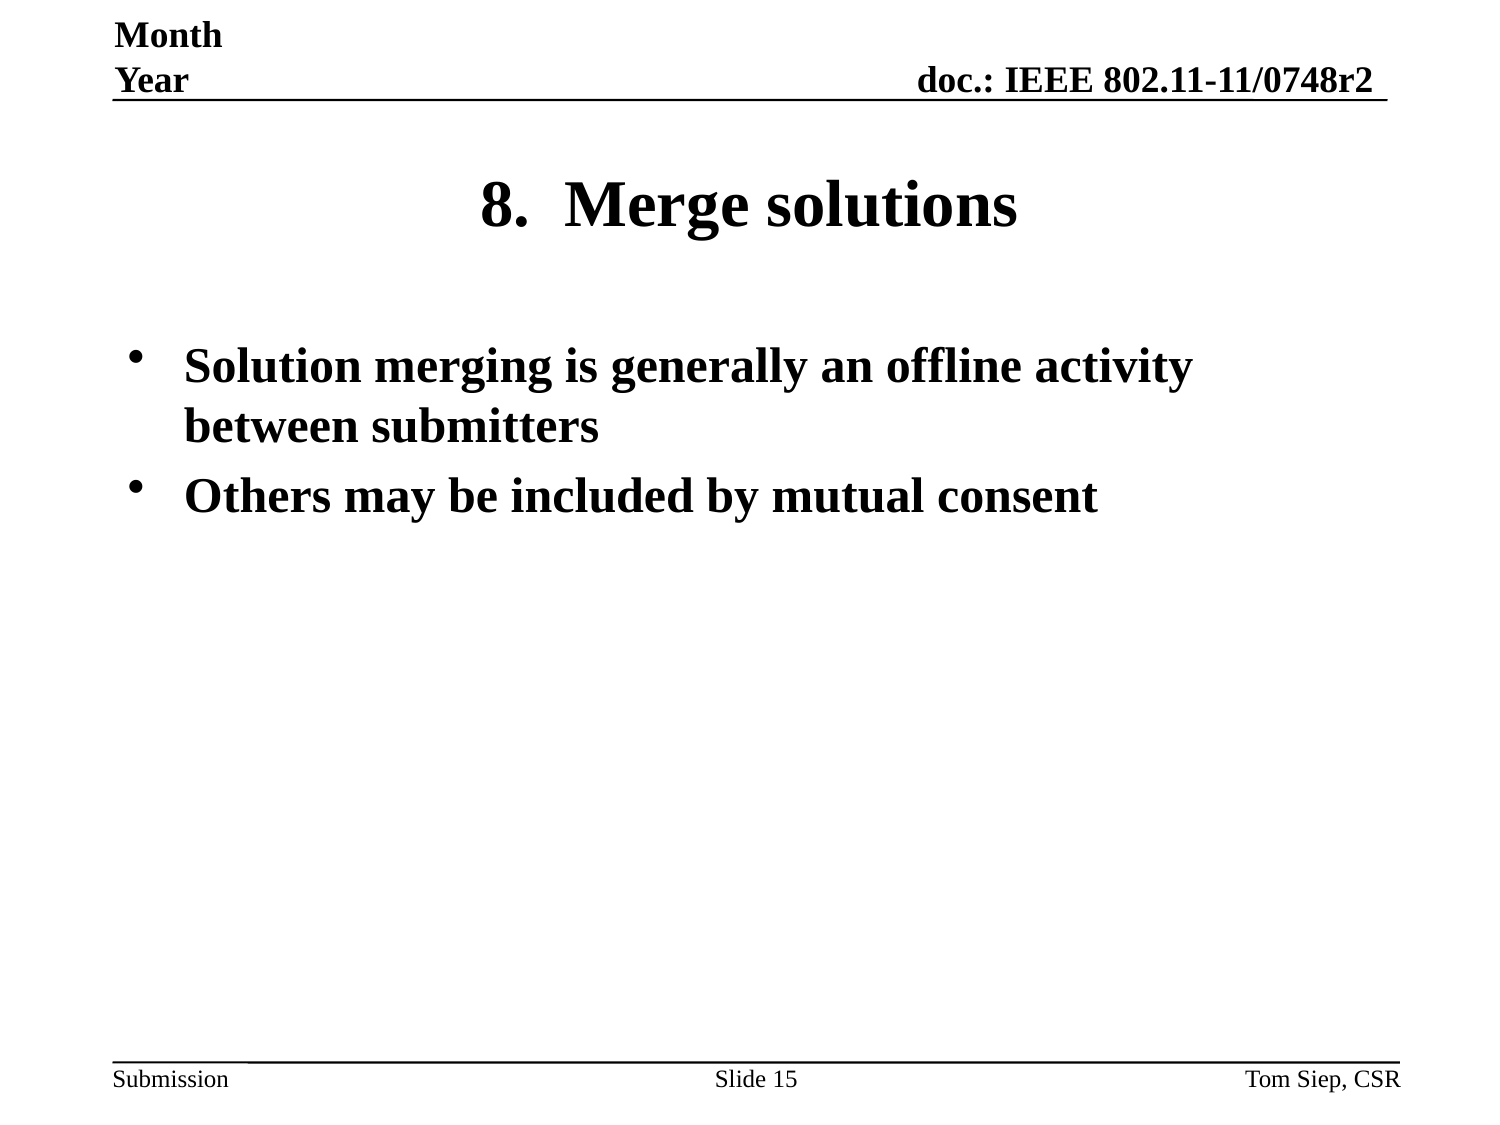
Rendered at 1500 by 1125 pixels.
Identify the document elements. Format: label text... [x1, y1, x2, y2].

slide_number Month Year [114, 54, 272, 101]
title 8. Merge solutions [112, 112, 1388, 288]
list Solution merging is generally an offline activity between submitters Others may be included by mutual consent [112, 324, 1388, 1001]
slide_number Slide 15 [712, 1061, 800, 1093]
footer Tom Siep, CSR [1243, 1061, 1402, 1093]
